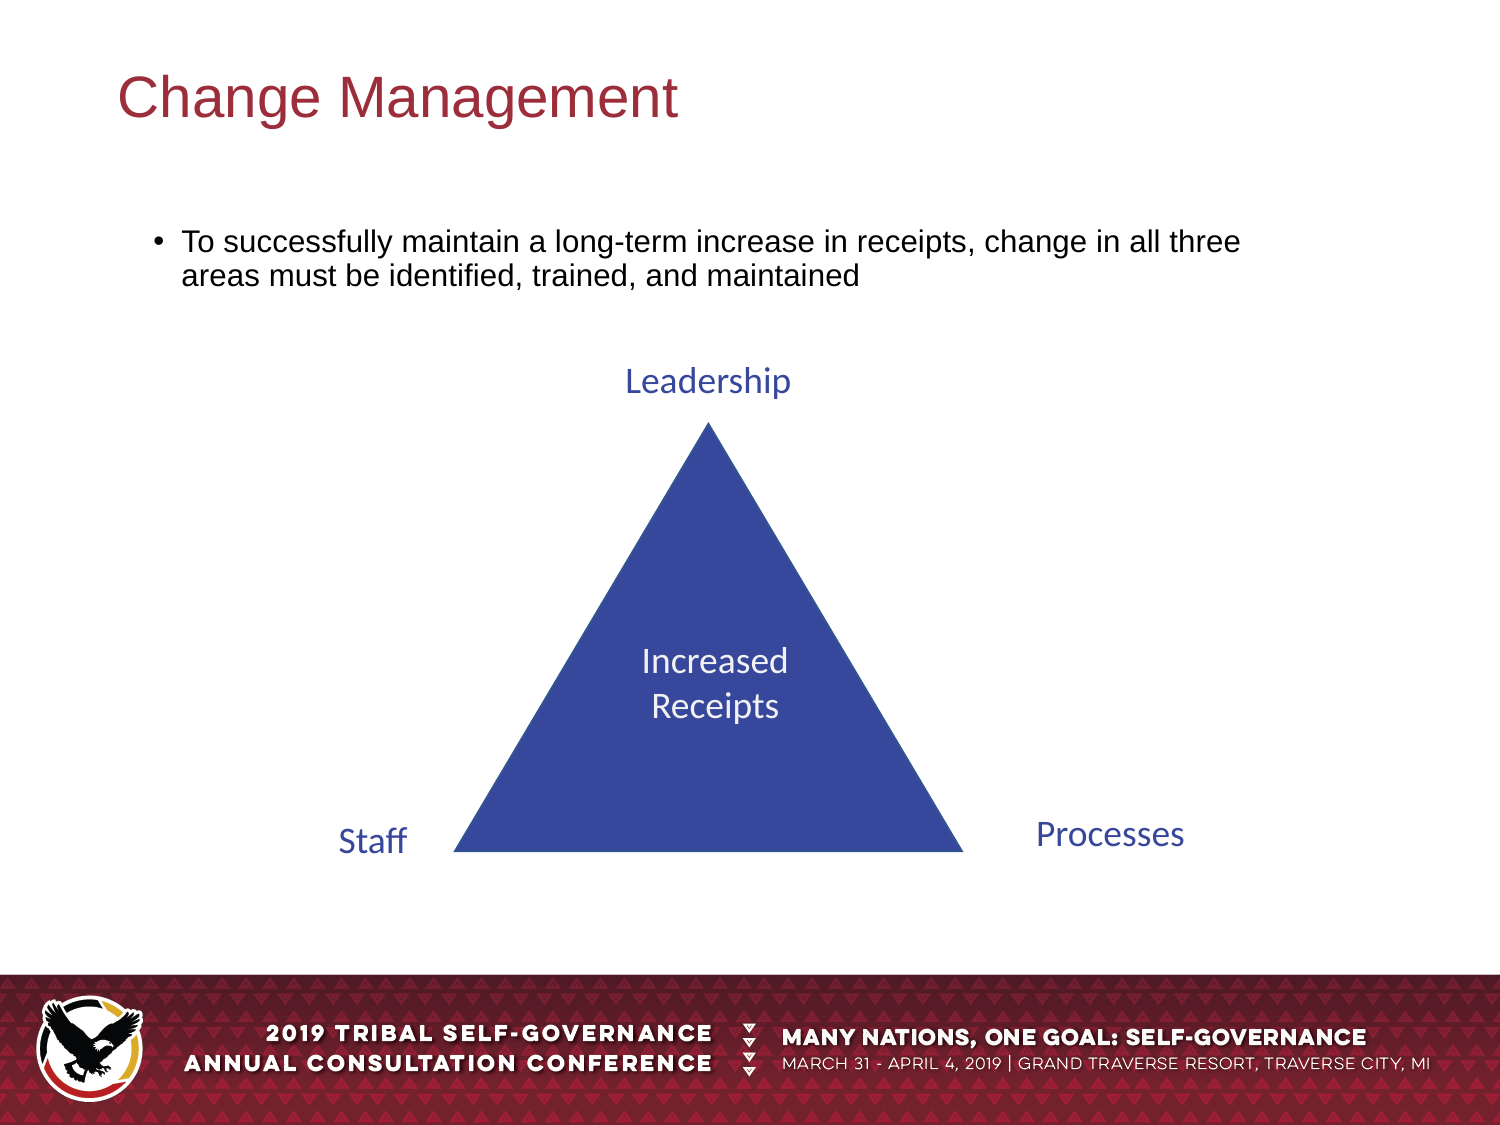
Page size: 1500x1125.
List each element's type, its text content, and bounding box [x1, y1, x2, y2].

picture [0, 974, 1500, 1125]
text_box Change Management [103, 59, 1397, 278]
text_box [309, 348, 1226, 886]
text_box To successfully maintain a long-term increase in receipts, change in all three areas must be identified, trained, and maintained [138, 218, 1319, 754]
